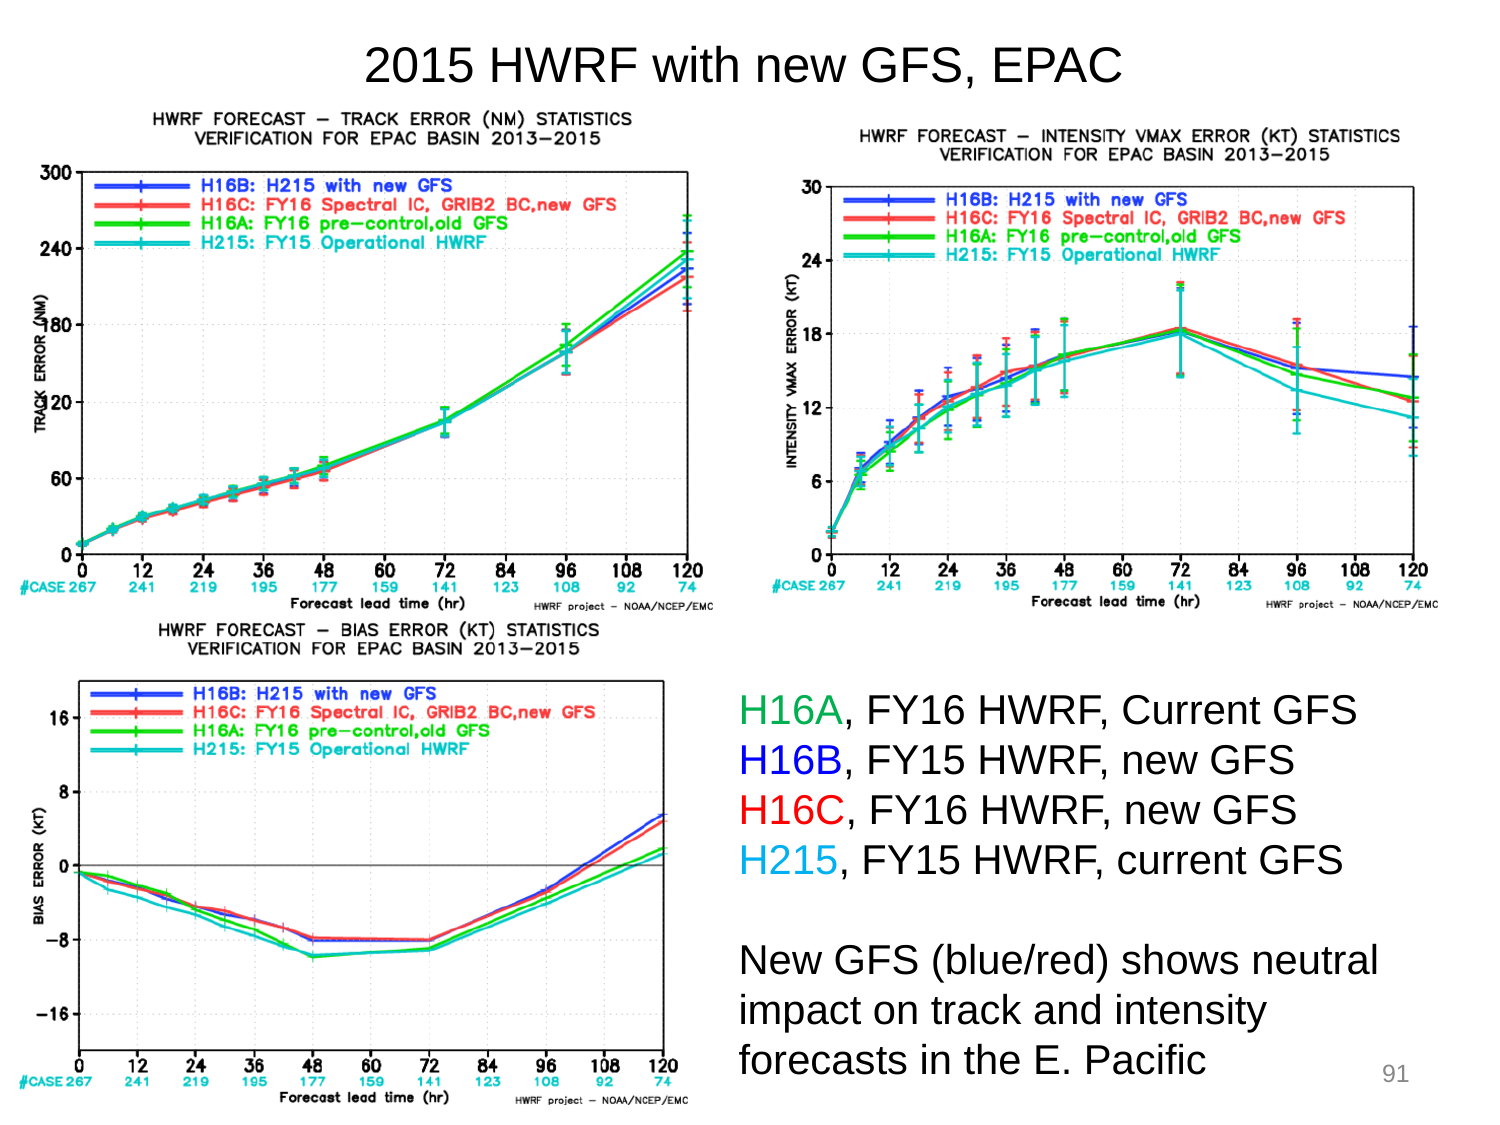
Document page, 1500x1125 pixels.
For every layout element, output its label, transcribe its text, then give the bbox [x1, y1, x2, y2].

text_box 2015 HWRF with new GFS, EPAC [174, 24, 1313, 101]
text_box H16A, FY16 HWRF, Current GFS H16B, FY15 HWRF, new GFS H16C, FY16 HWRF, new GFS H215, FY15 HWRF, current GFS New GFS (blue/red) shows neutral impact on track and intensity forecasts in the E. Pacific [723, 674, 1413, 1094]
picture [772, 127, 1438, 609]
picture [18, 621, 688, 1106]
slide_number 91 [1074, 1042, 1425, 1103]
picture [20, 110, 713, 612]
